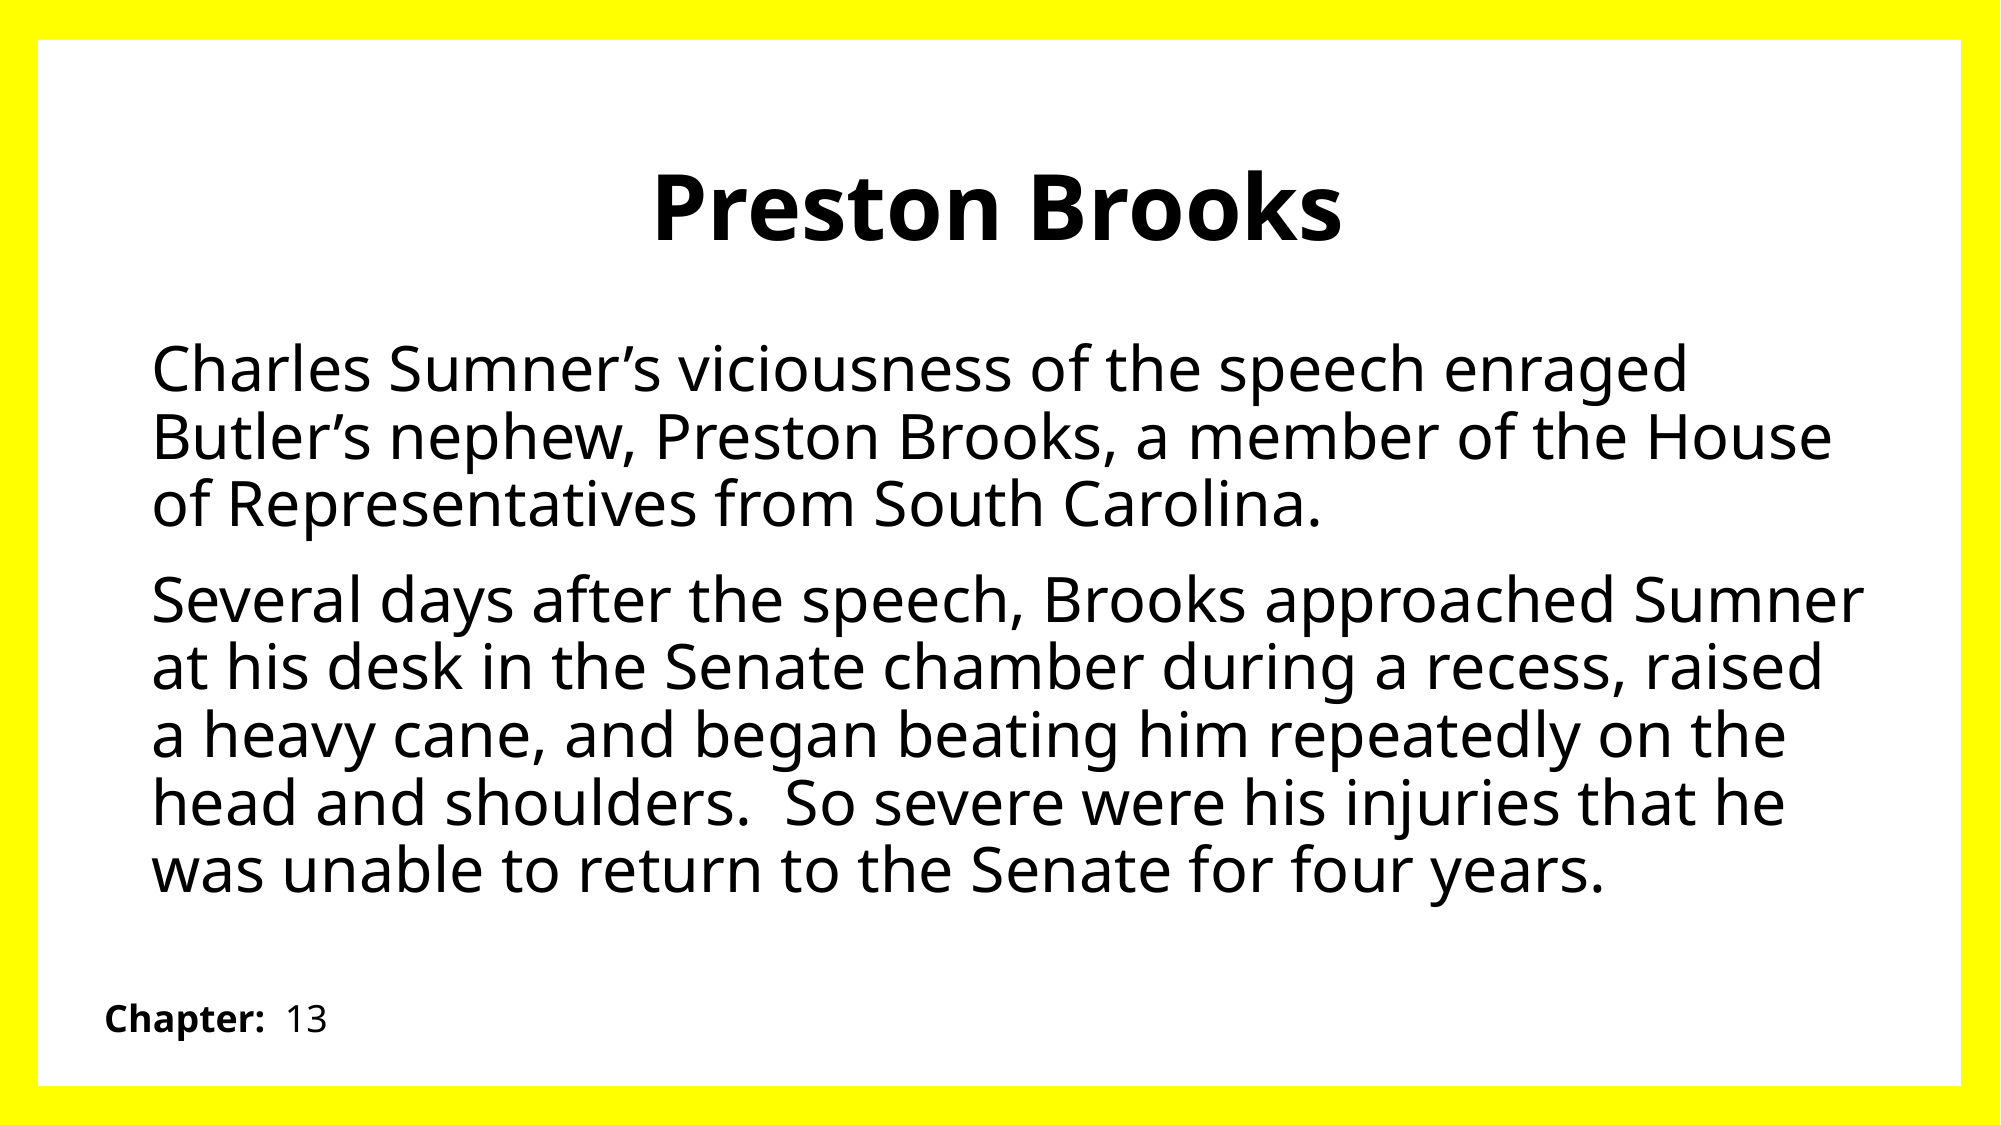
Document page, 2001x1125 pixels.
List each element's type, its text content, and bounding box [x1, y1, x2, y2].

list Charles Sumner’s viciousness of the speech enraged Butler’s nephew, Preston Brooks, a member of the House of Representatives from South Carolina. Several days after the speech, Brooks approached Sumner at his desk in the Senate chamber during a recess, raised a heavy cane, and began beating him repeatedly on the head and shoulders. So severe were his injuries that he was unable to return to the Senate for four years. [129, 329, 1886, 926]
title Preston Brooks [187, 99, 1808, 323]
text_box Chapter: 13 [89, 987, 605, 1048]
